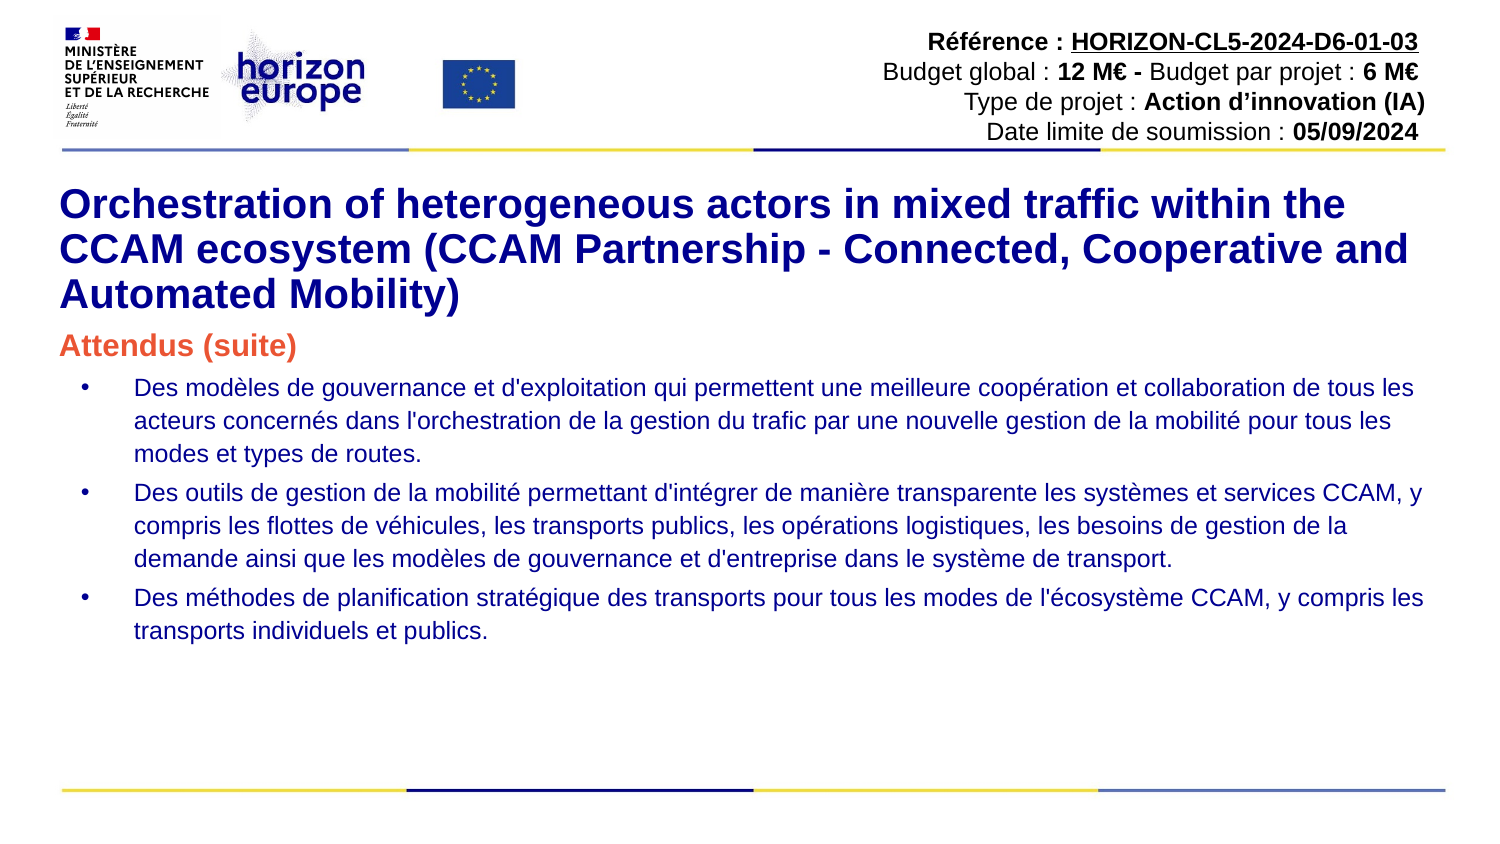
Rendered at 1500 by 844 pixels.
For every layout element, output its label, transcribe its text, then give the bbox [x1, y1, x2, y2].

text_box Référence : HORIZON-CL5-2024-D6-01-03 Budget global : 12 M€ - Budget par projet : 6 M€ Type de projet : Action d’innovation (IA) Date limite de soumission : 05/09/2024 [638, 17, 1441, 153]
picture [2, 1, 1500, 844]
list Attendus (suite) Des modèles de gouvernance et d'exploitation qui permettent une meilleure coopération et collaboration de tous les acteurs concernés dans l'orchestration de la gestion du trafic par une nouvelle gestion de la mobilité pour tous les modes et types de routes. Des outils de gestion de la mobilité permettant d'intégrer de manière transparente les systèmes et services CCAM, y compris les flottes de véhicules, les transports publics, les opérations logistiques, les besoins de gestion de la demande ainsi que les modèles de gouvernance et d'entreprise dans le système de transport. Des méthodes de planification stratégique des transports pour tous les modes de l'écosystème CCAM, y compris les transports individuels et publics. [58, 325, 1441, 792]
title Orchestration of heterogeneous actors in mixed traffic within the CCAM ecosystem (CCAM Partnership - Connected, Cooperative and Automated Mobility) [59, 183, 1441, 302]
